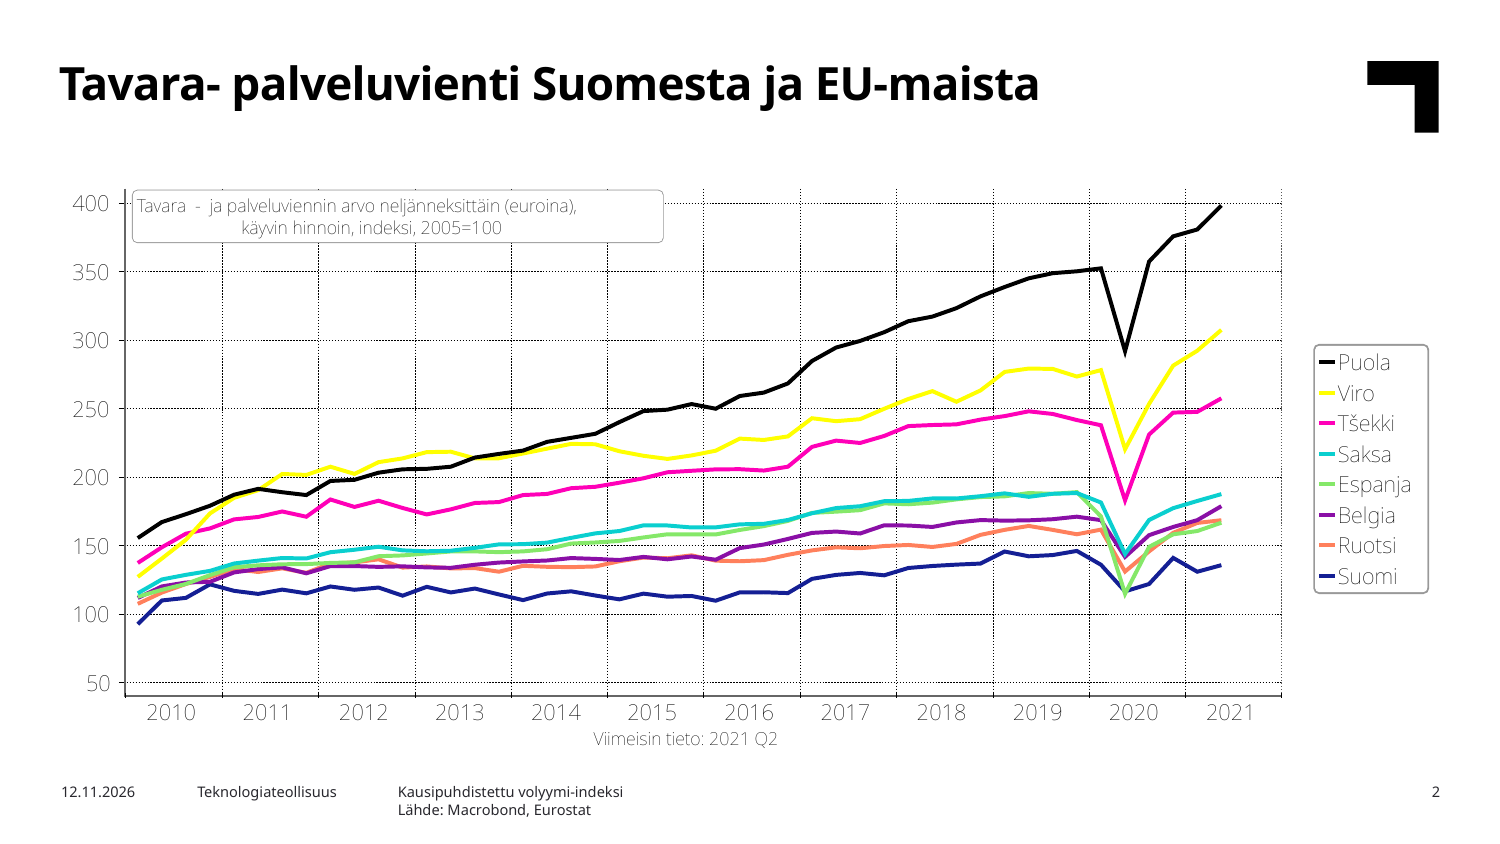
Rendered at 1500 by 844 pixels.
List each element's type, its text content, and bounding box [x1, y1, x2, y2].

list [63, 180, 1438, 763]
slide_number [46, 775, 182, 803]
list Kausipuhdistettu volyymi-indeksi Lähde: Macrobond, Eurostat [382, 775, 871, 803]
list Tavara- palveluvienti Suomesta ja EU-maista [41, 46, 1353, 153]
footer Teknologiateollisuus [182, 775, 382, 803]
slide_number 2 [1313, 775, 1456, 803]
